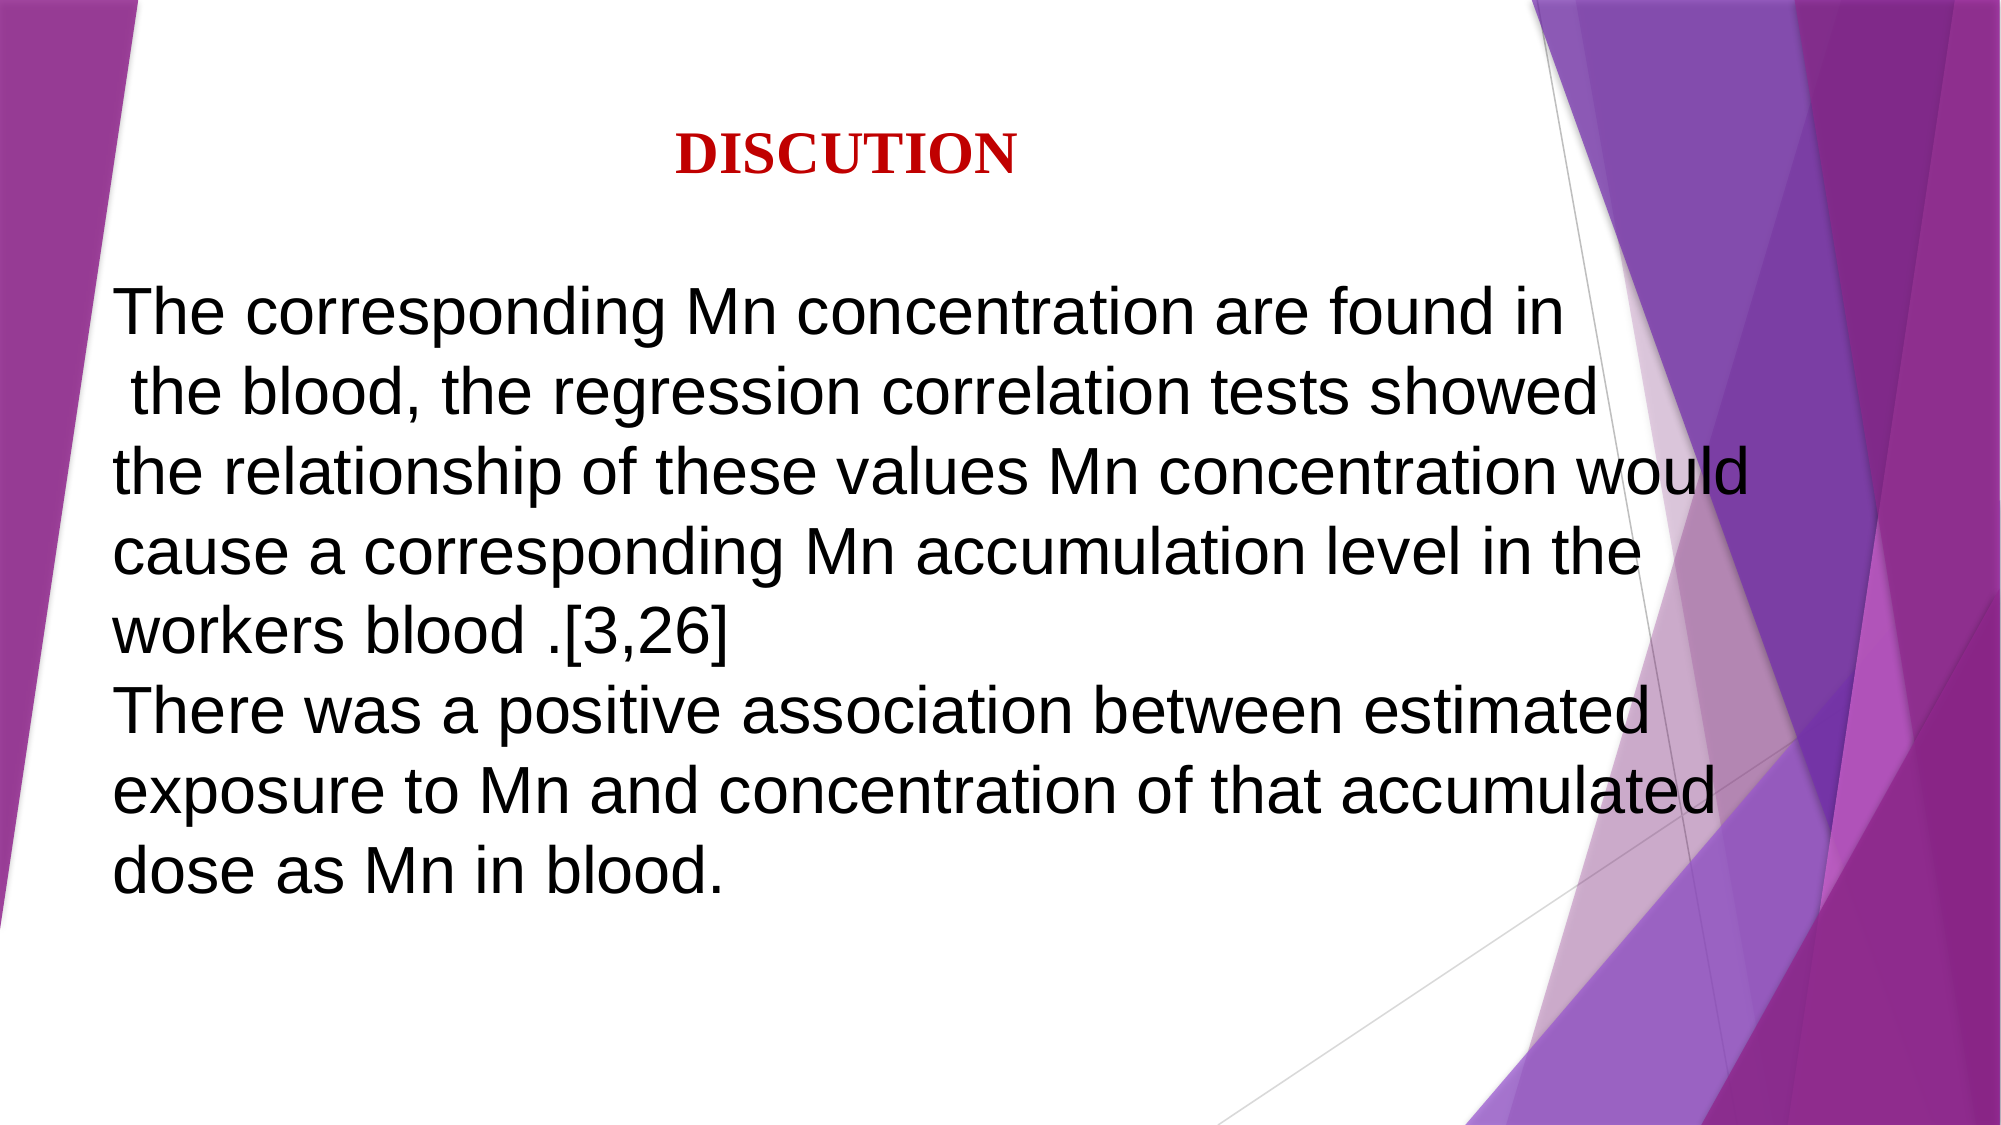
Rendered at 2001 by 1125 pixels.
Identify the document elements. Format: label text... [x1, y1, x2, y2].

subtitle DISCUTION [97, 105, 1598, 275]
title The corresponding Mn concentration are found in the blood, the regression correlation tests showed the relationship of these values Mn concentration would cause a corresponding Mn accumulation level in the workers blood .[3,26] There was a positive association between estimated exposure to Mn and concentration of that accumulated dose as Mn in blood. [97, 251, 1778, 1065]
